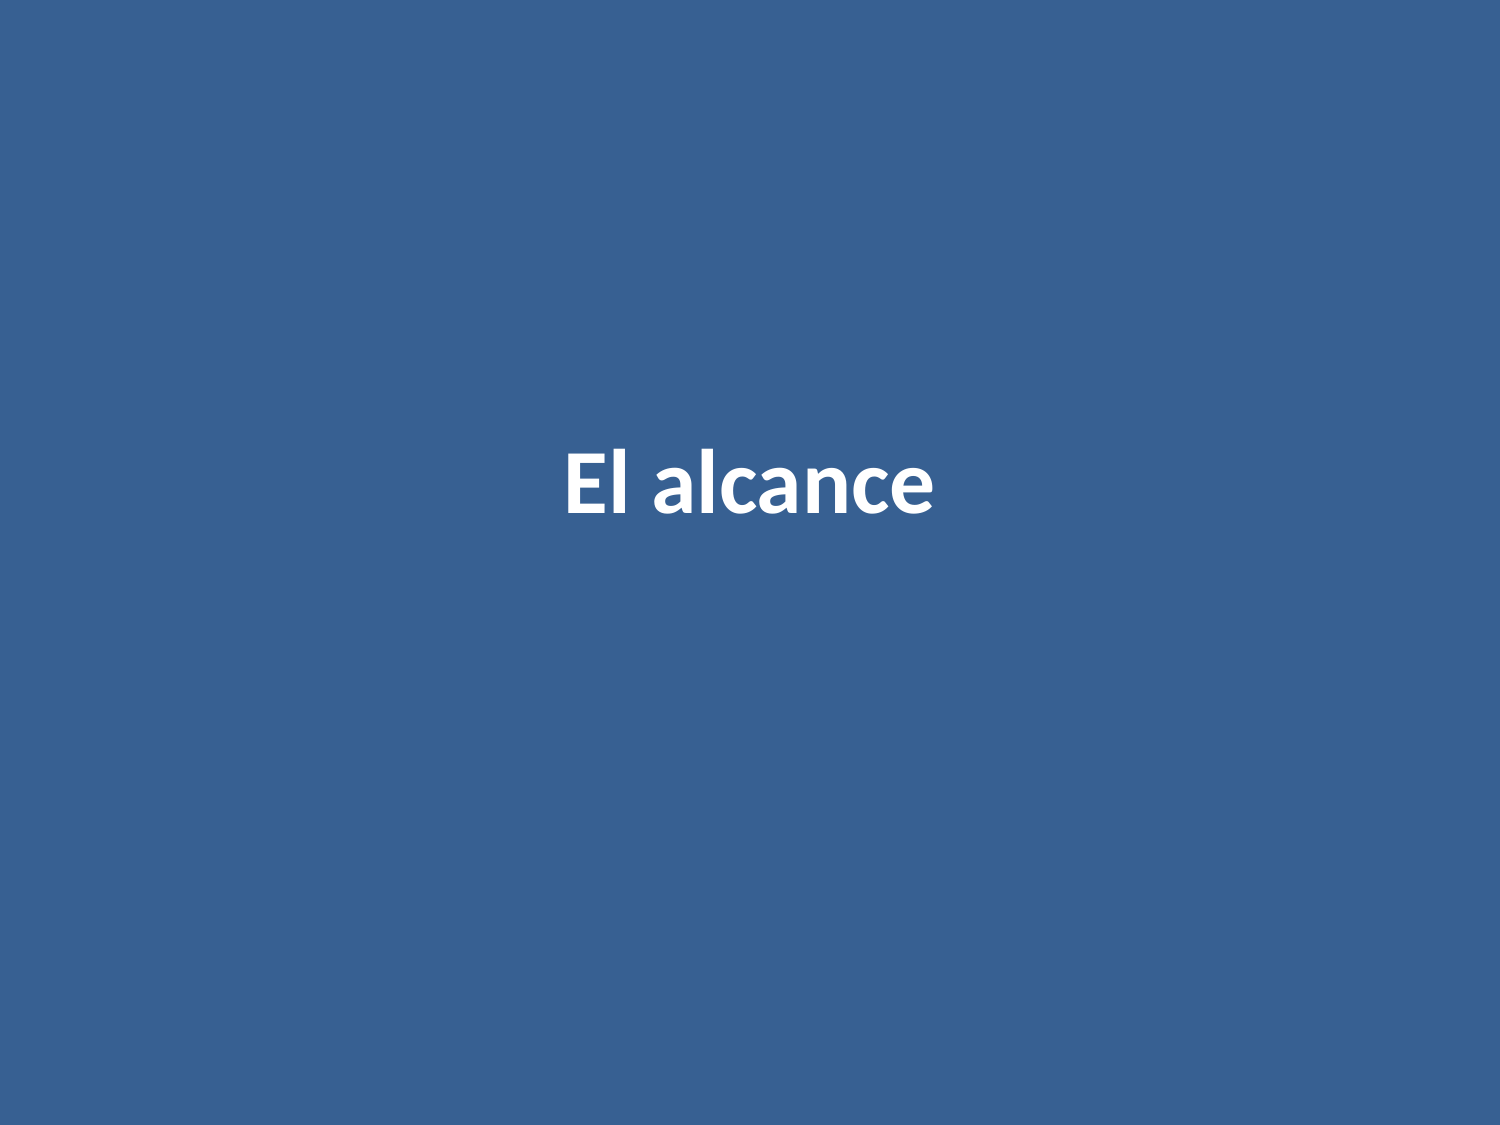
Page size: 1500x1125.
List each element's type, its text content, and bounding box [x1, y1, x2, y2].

title El alcance [112, 356, 1388, 598]
